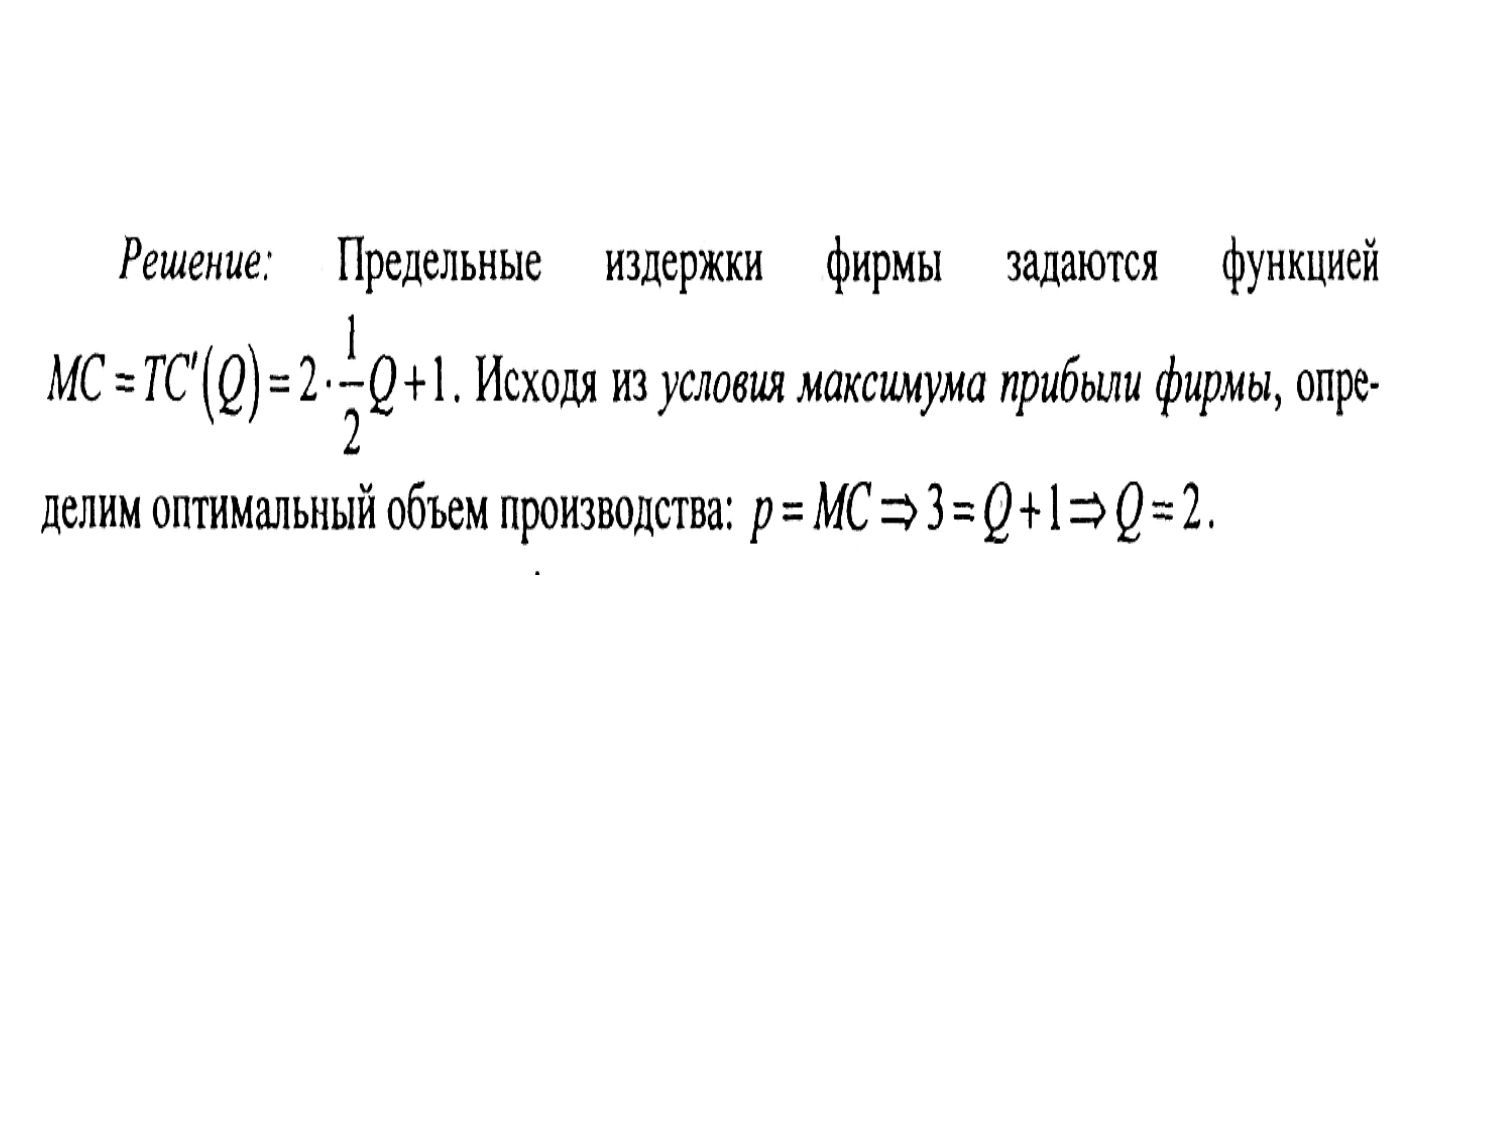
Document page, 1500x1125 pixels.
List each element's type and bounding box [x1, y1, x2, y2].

list [34, 222, 1404, 575]
